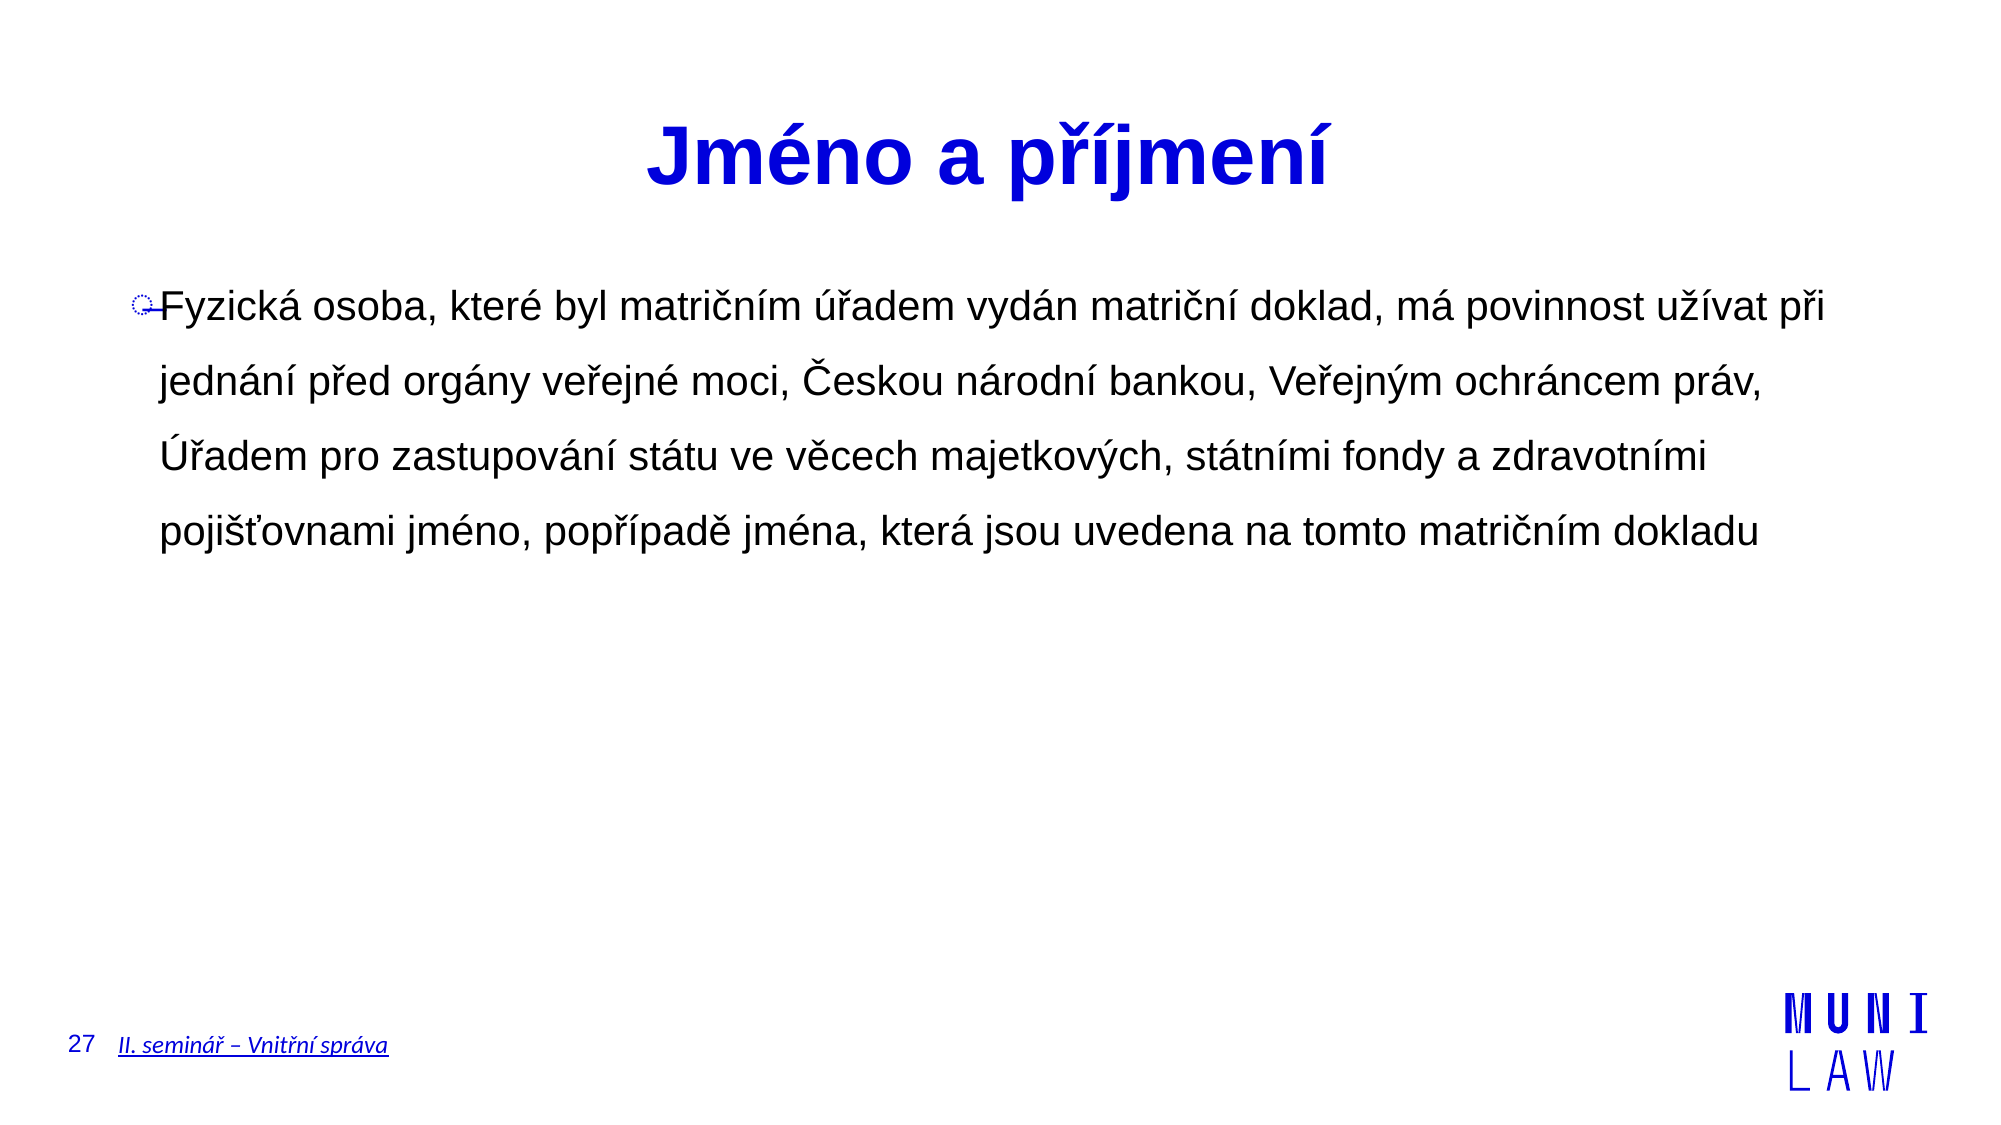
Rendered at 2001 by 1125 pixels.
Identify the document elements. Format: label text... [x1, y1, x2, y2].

title Jméno a příjmení [118, 118, 1883, 193]
list Fyzická osoba, které byl matričním úřadem vydán matriční doklad, má povinnost užívat při jednání před orgány veřejné moci, Českou národní bankou, Veřejným ochráncem práv, Úřadem pro zastupování státu ve věcech majetkových, státními fondy a zdravotními pojišťovnami jméno, popřípadě jména, která jsou uvedena na tomto matričním dokladu [118, 253, 1902, 1007]
footer II. seminář – Vnitřní správa [118, 1021, 1867, 1063]
slide_number 27 [67, 1021, 110, 1063]
